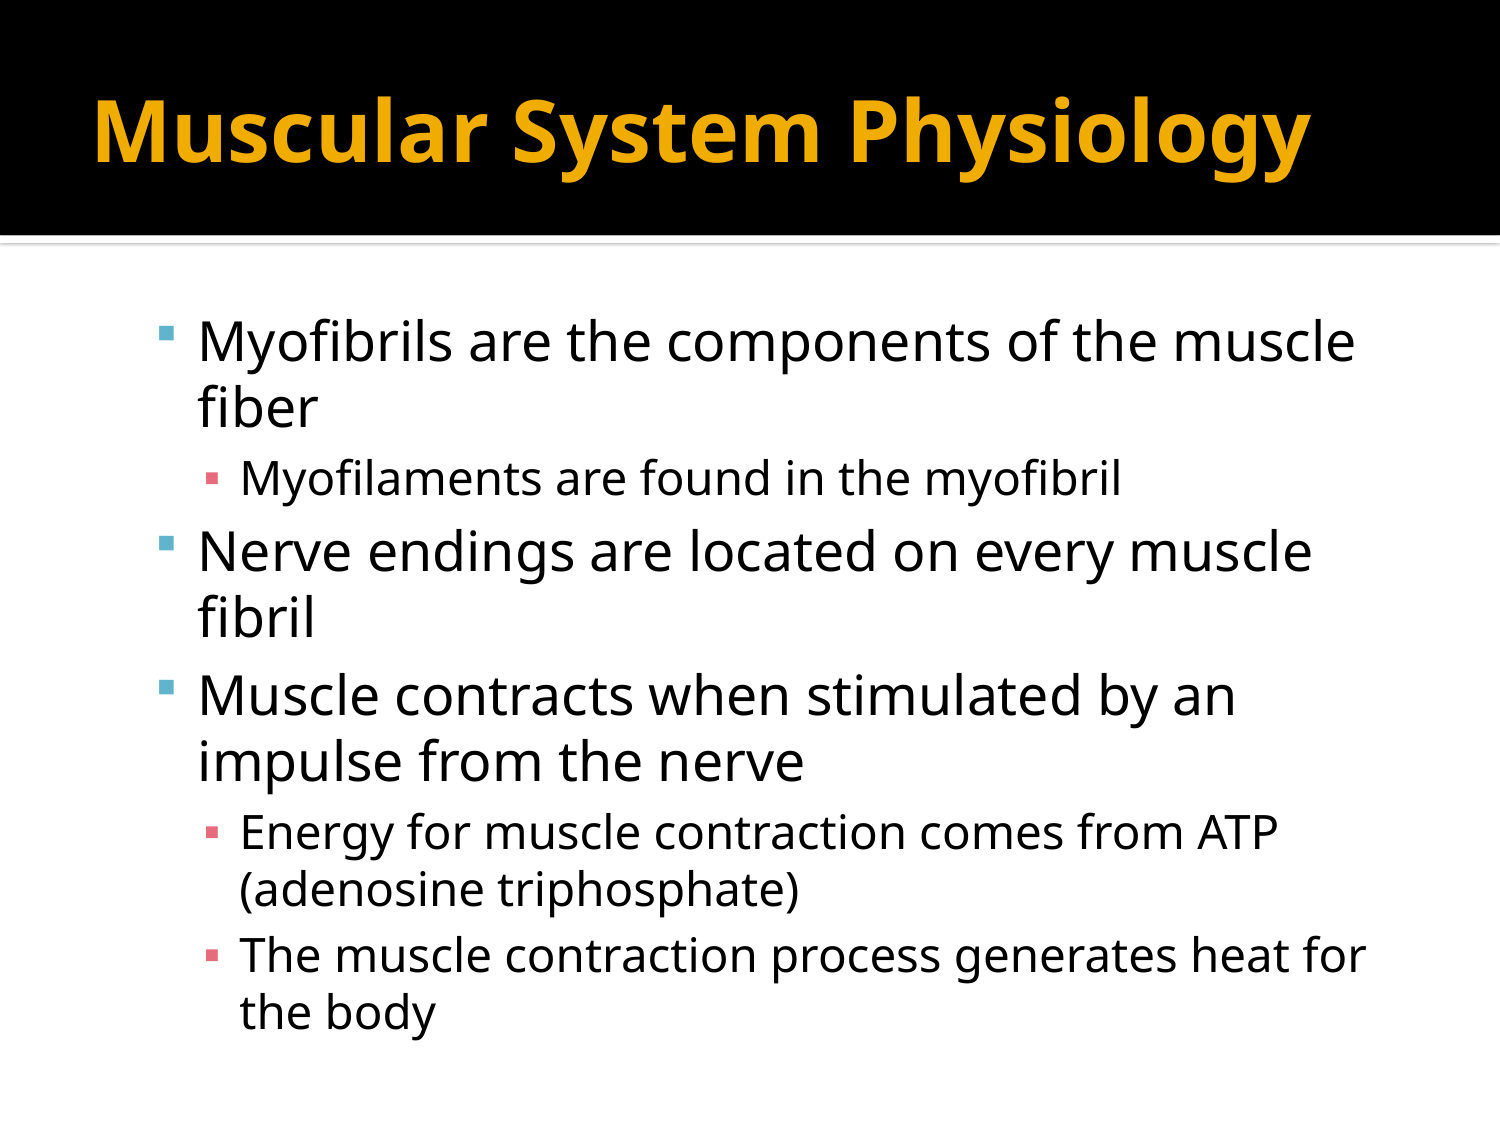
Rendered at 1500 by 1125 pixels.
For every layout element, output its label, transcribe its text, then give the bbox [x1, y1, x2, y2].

list Myofibrils are the components of the muscle fiber Myofilaments are found in the myofibril Nerve endings are located on every muscle fibril Muscle contracts when stimulated by an impulse from the nerve Energy for muscle contraction comes from ATP (adenosine triphosphate) The muscle contraction process generates heat for the body [75, 291, 1425, 1050]
title Muscular System Physiology [75, 25, 1425, 231]
